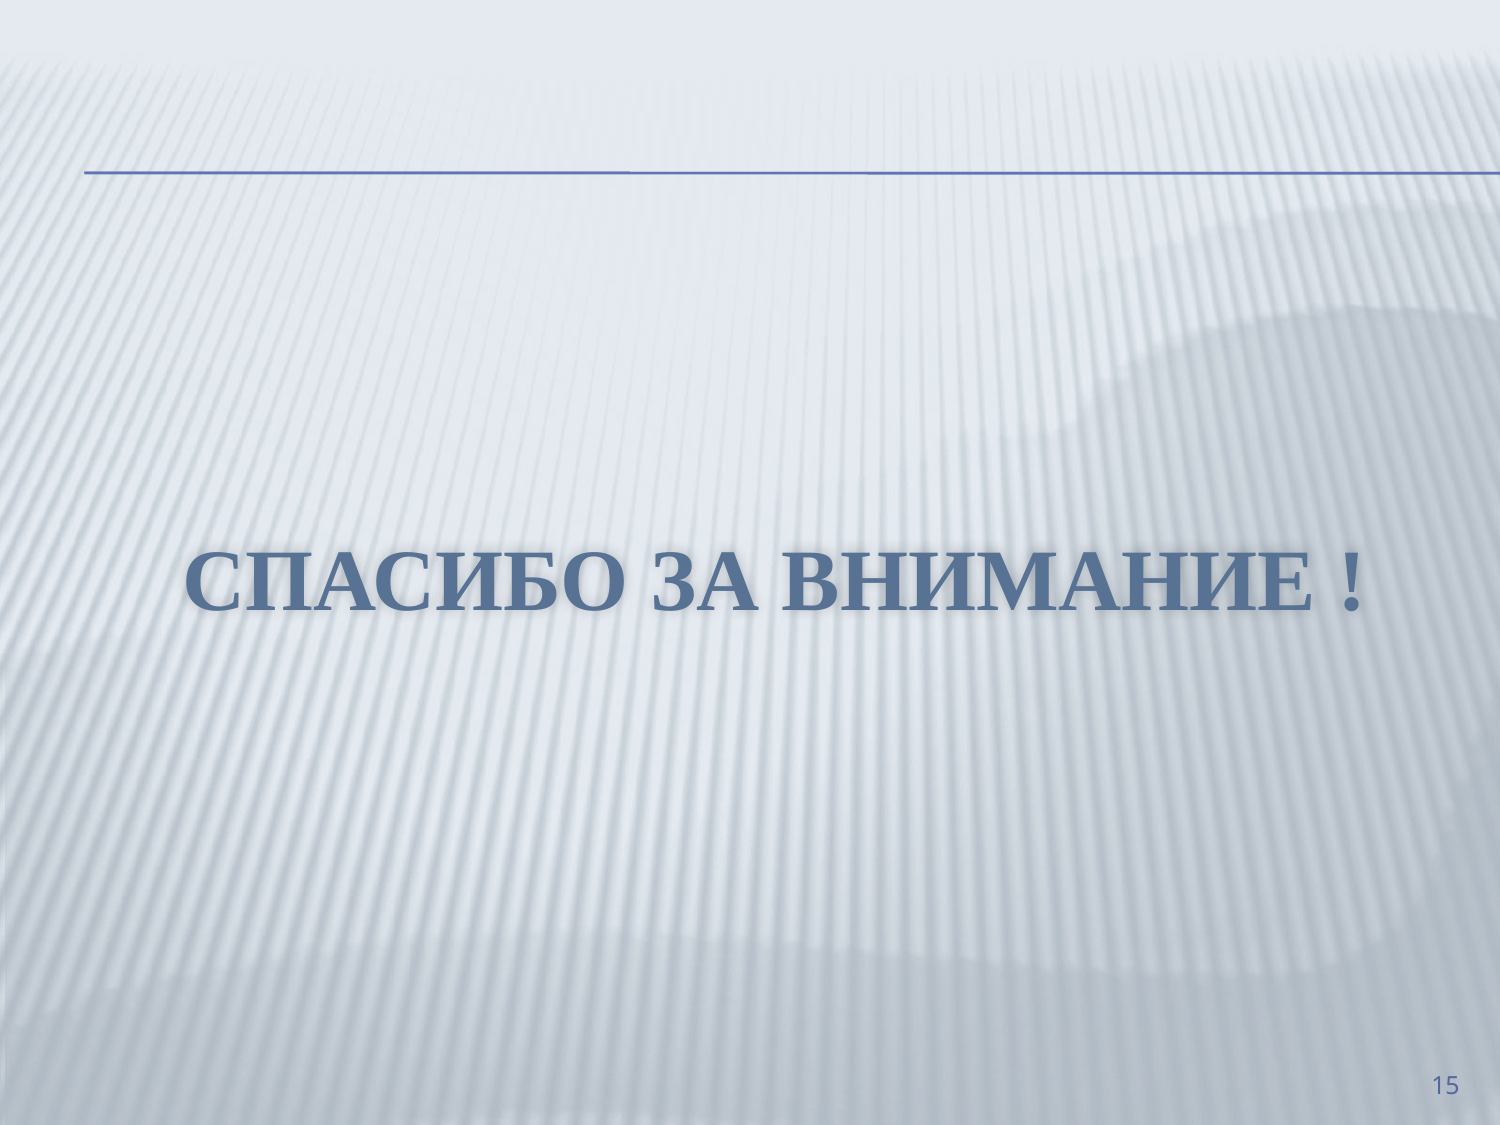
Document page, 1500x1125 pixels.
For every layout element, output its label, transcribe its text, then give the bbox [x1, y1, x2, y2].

slide_number 15 [1350, 1061, 1475, 1103]
list СПАСИБО ЗА ВНИМАНИЕ ! [50, 219, 1500, 998]
